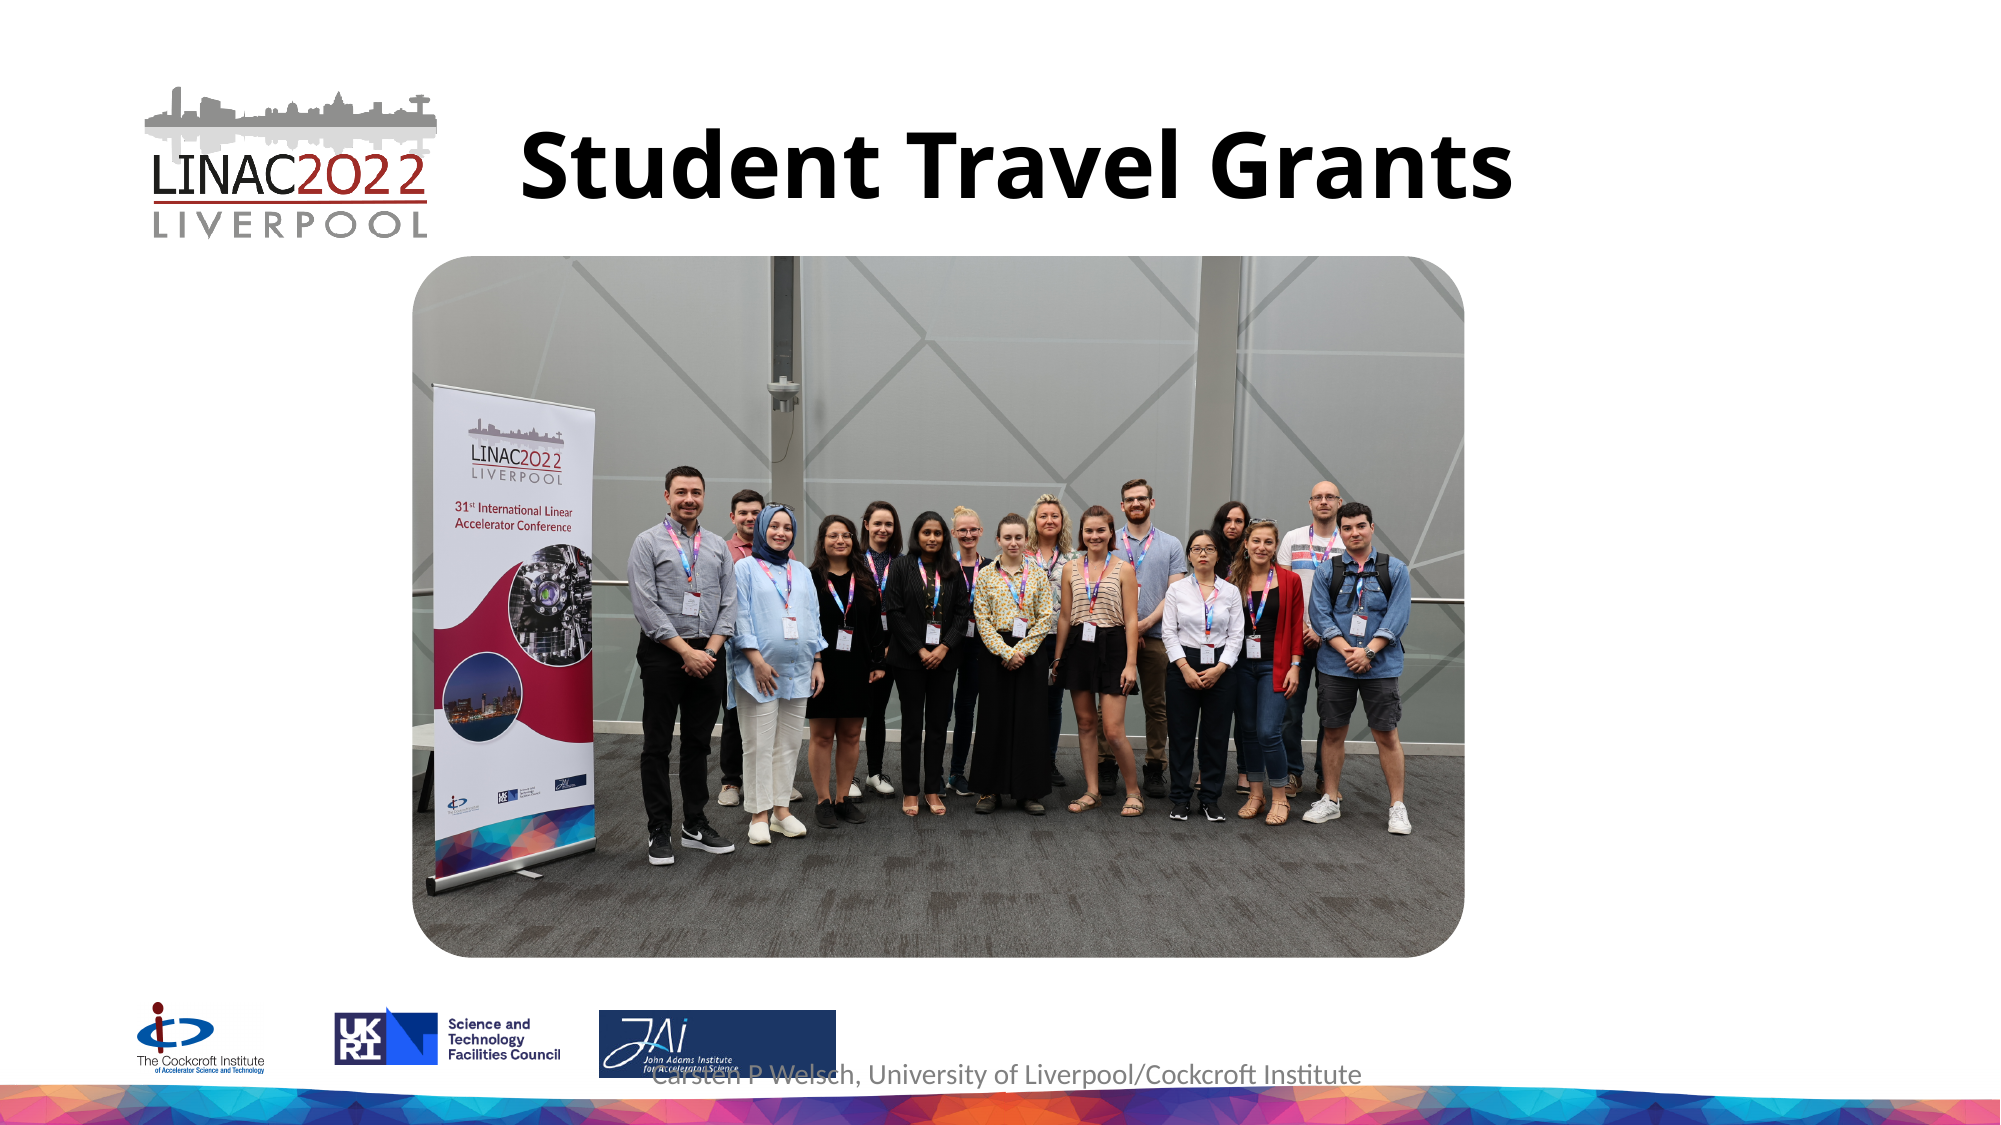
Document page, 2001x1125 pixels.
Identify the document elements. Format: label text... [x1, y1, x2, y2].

title Student Travel Grants [504, 59, 1863, 278]
picture [0, 1002, 2000, 1125]
picture [873, 1066, 882, 1082]
picture [334, 1006, 560, 1065]
picture [137, 59, 1465, 958]
